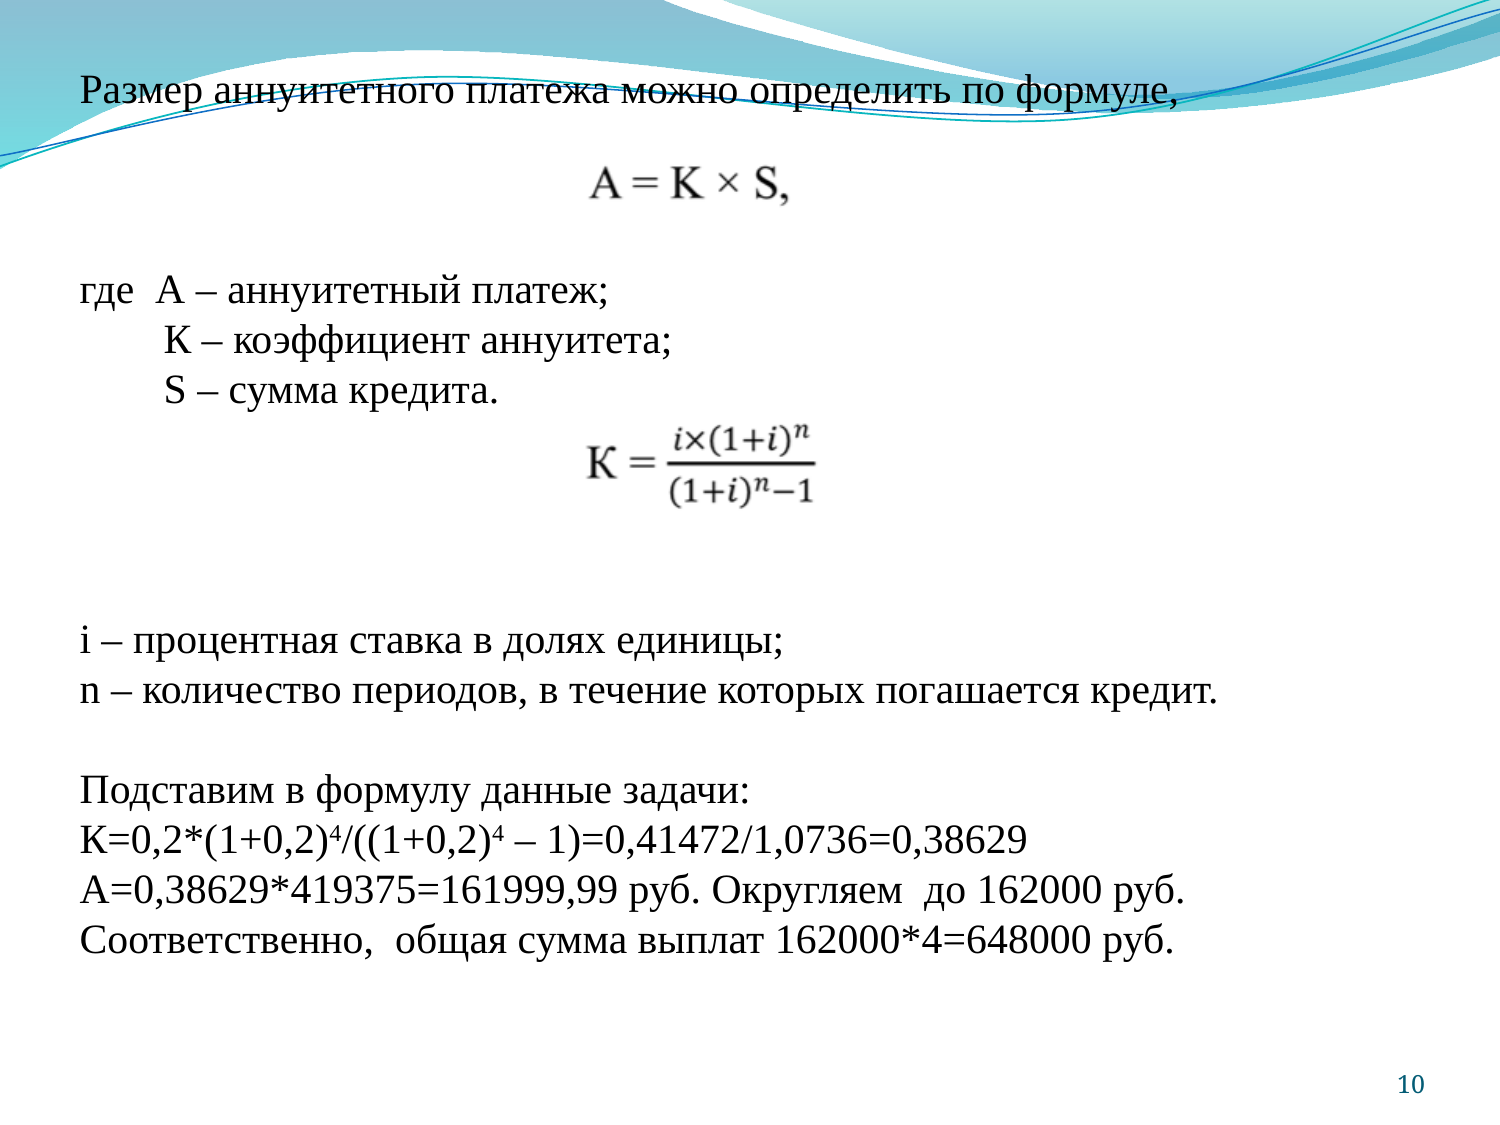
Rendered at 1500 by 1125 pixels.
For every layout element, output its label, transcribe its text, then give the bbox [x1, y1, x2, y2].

picture [560, 408, 852, 528]
picture [477, 136, 881, 239]
text_box Размер аннуитетного платежа можно определить по формуле, где А – аннуитетный платеж; К – коэффициент аннуитета; S – сумма кредита. i – процентная ставка в долях единицы; n – количество периодов, в течение которых погашается кредит. Подставим в формулу данные задачи: К=0,2*(1+0,2)4/((1+0,2)4 – 1)=0,41472/1,0736=0,38629 А=0,38629*419375=161999,99 руб. Округляем до 162000 руб. Соответственно, общая сумма выплат 162000*4=648000 руб. [64, 54, 1436, 970]
slide_number 10 [1299, 1042, 1425, 1103]
